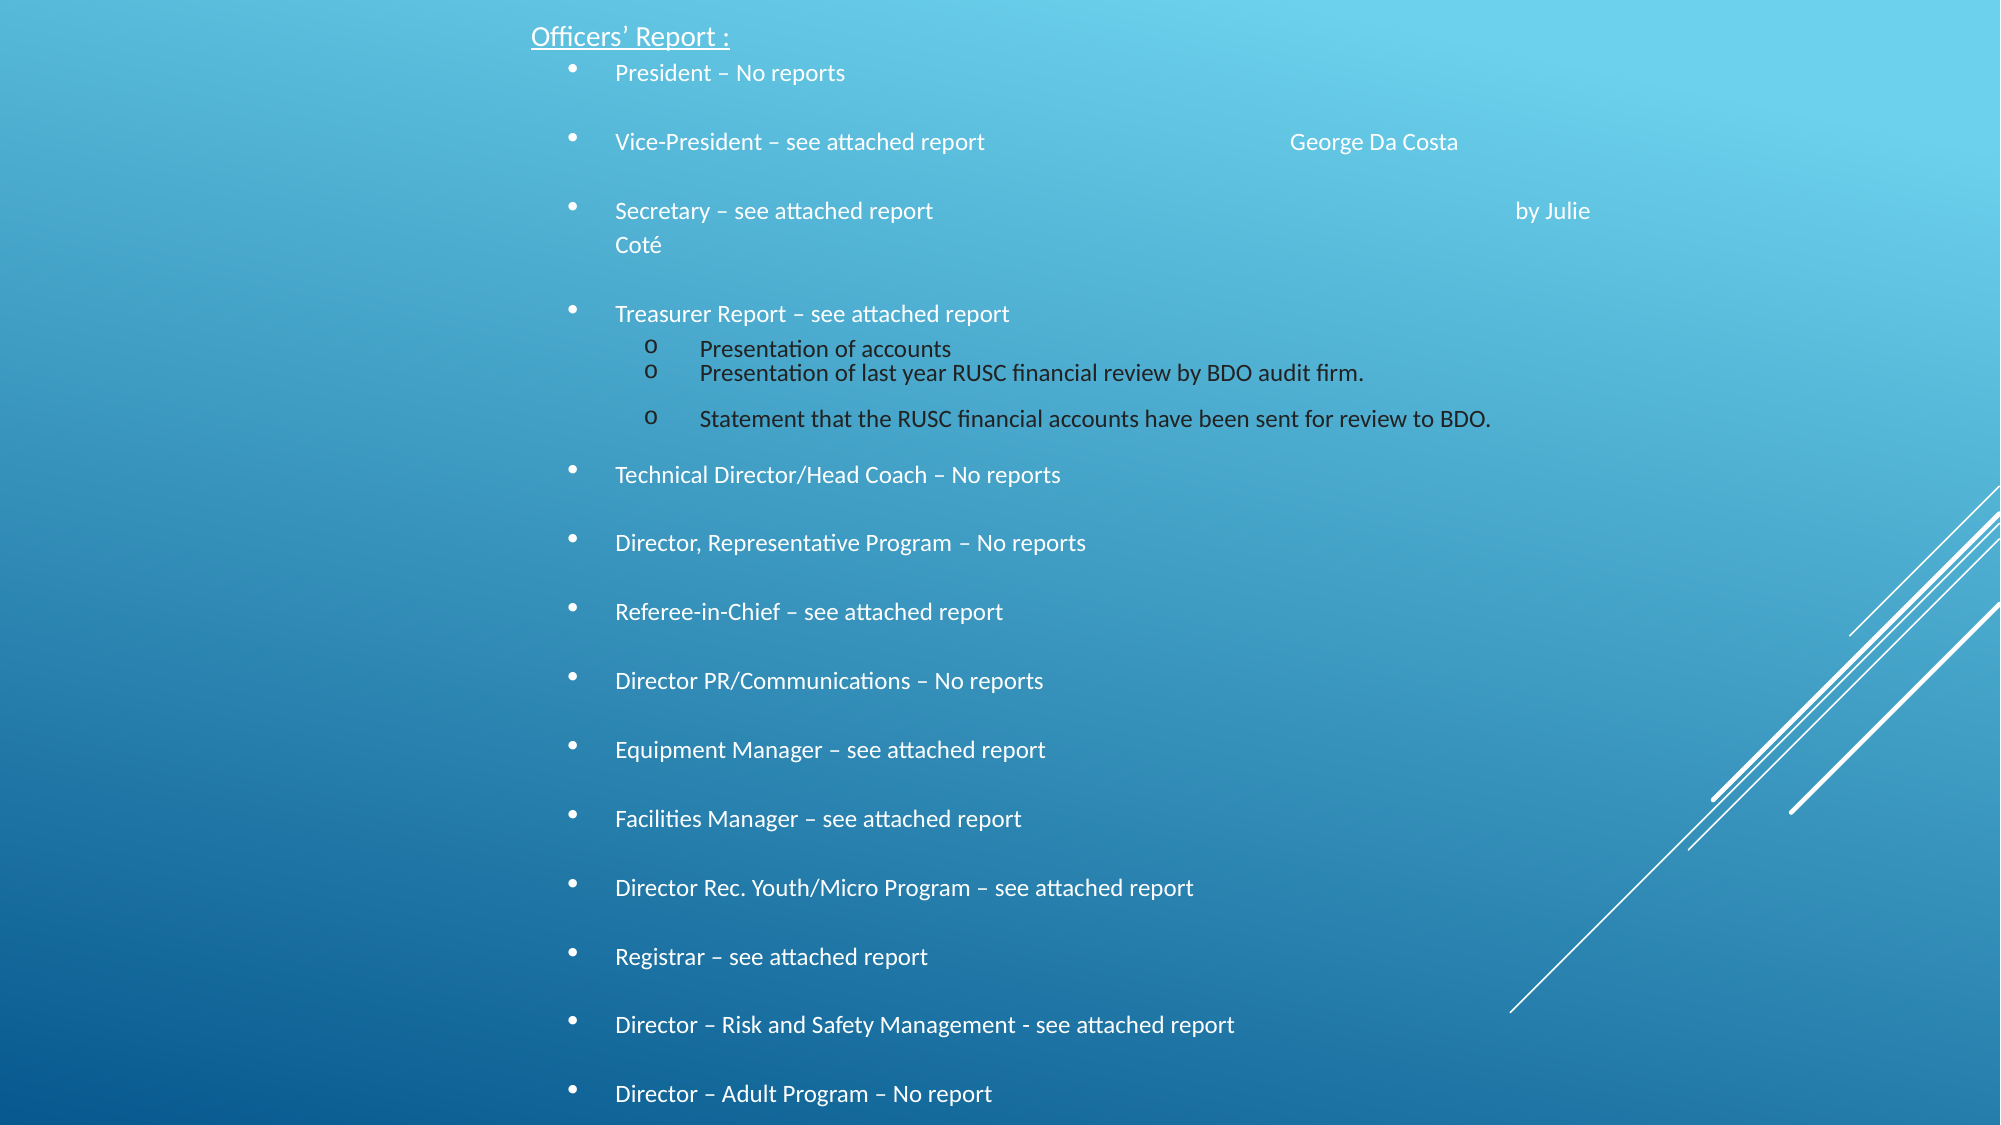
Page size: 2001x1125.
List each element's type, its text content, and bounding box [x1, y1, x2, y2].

text_box Officers’ Report : President – No reports Vice-President – see attached report George Da Costa Secretary – see attached report by Julie Coté Treasurer Report – see attached report Presentation of accounts Presentation of last year RUSC financial review by BDO audit firm. Statement that the RUSC financial accounts have been sent for review to BDO. Technical Director/Head Coach – No reports Director, Representative Program – No reports Referee-in-Chief – see attached report Director PR/Communications – No reports Equipment Manager – see attached report Facilities Manager – see attached report Director Rec. Youth/Micro Program – see attached report Registrar – see attached report Director – Risk and Safety Management - see attached report Director – Adult Program – No report [478, 4, 1656, 1125]
